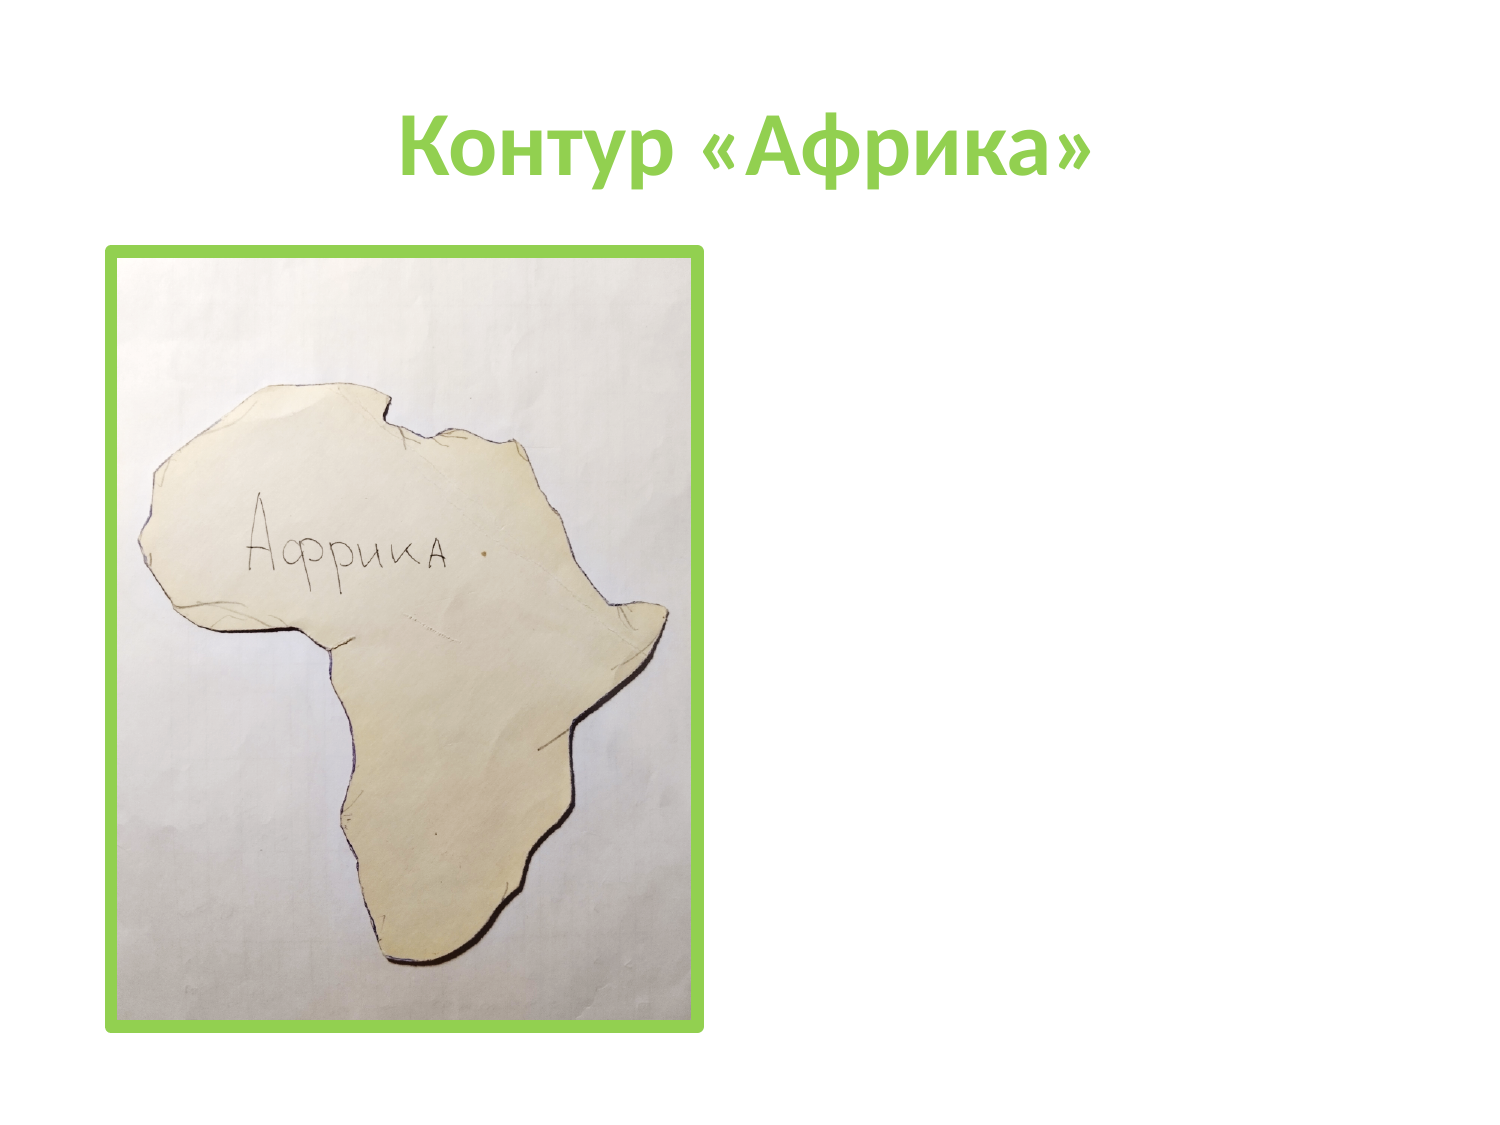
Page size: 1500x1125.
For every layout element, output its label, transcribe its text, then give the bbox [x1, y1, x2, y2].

title Контур «Африка» [75, 45, 1425, 233]
picture [116, 257, 692, 1021]
